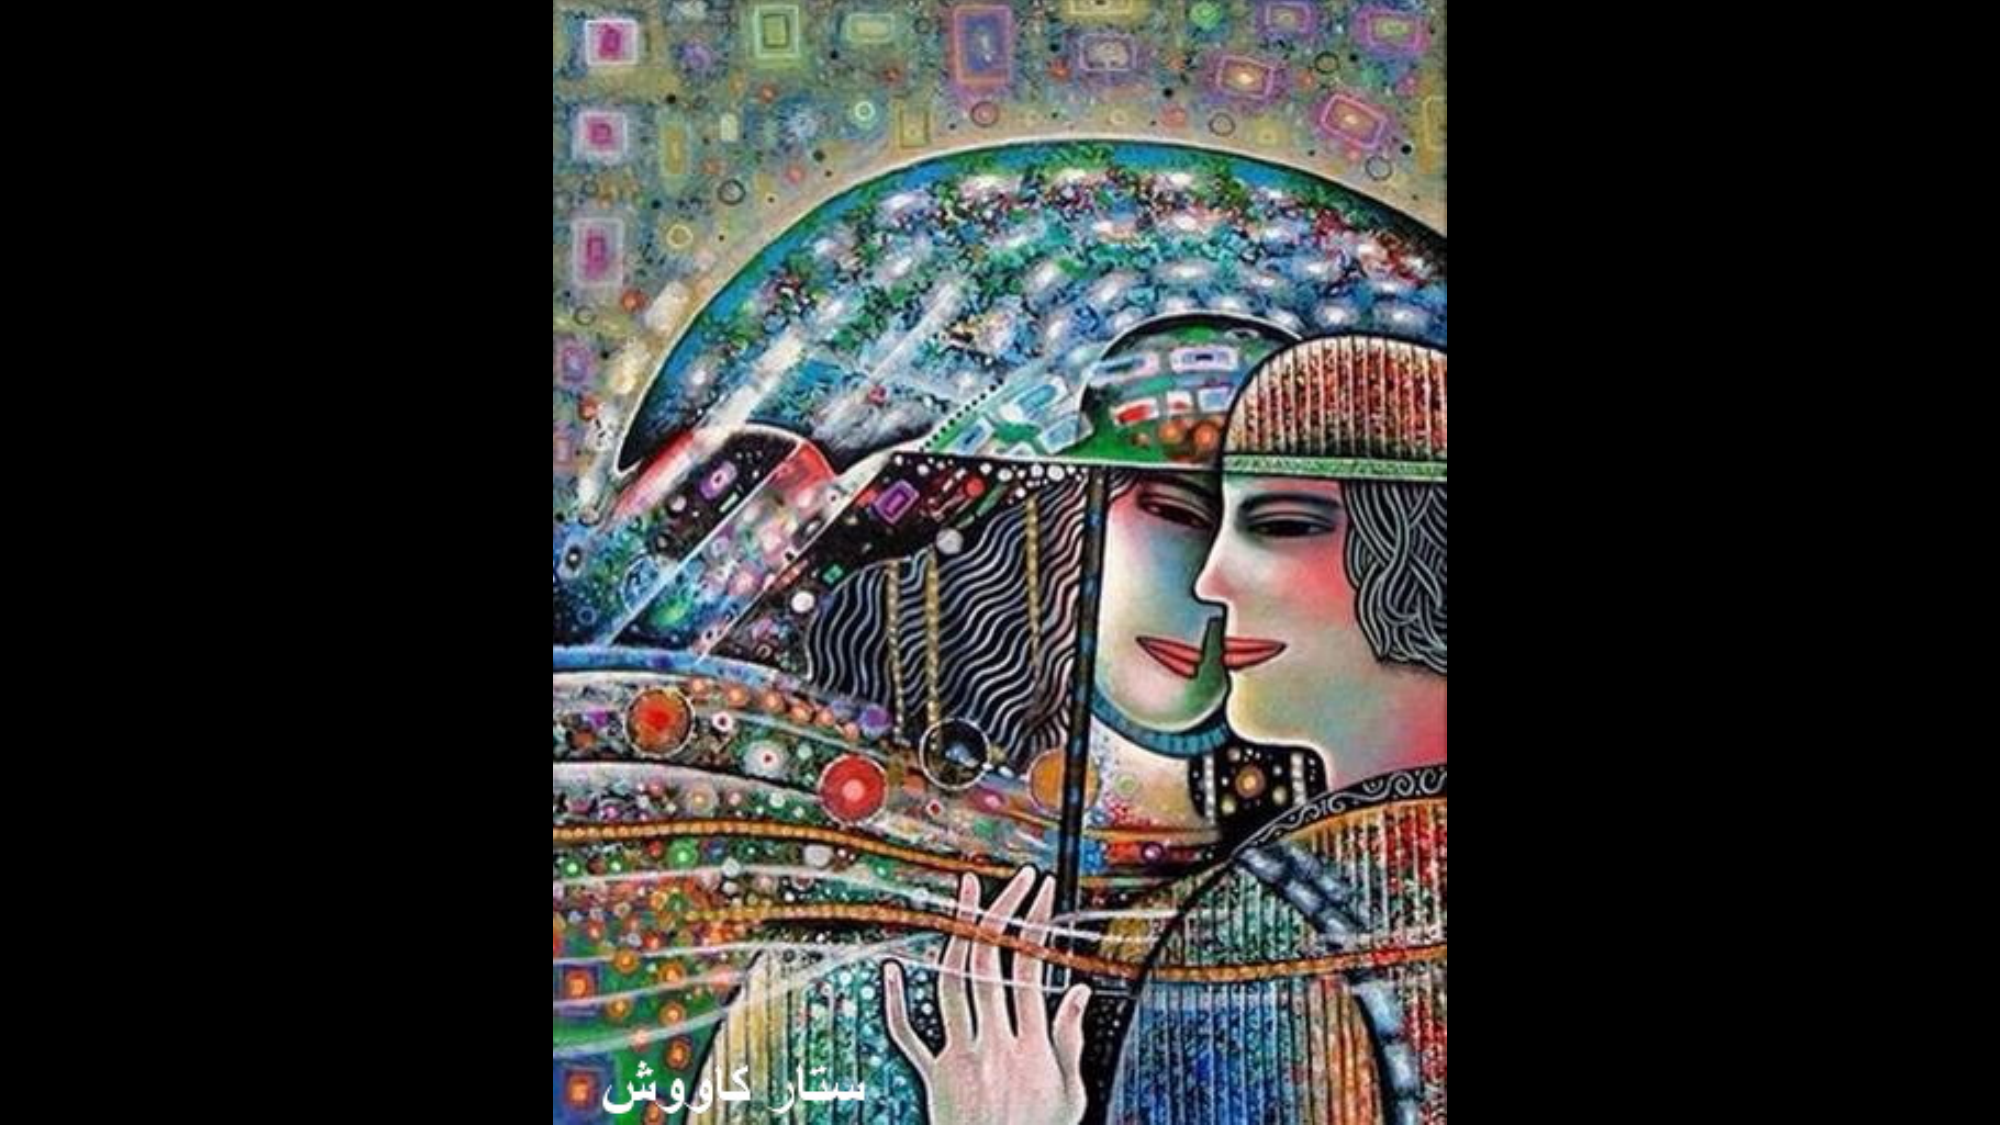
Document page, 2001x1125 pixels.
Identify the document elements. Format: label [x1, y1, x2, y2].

picture [553, 0, 1447, 1125]
